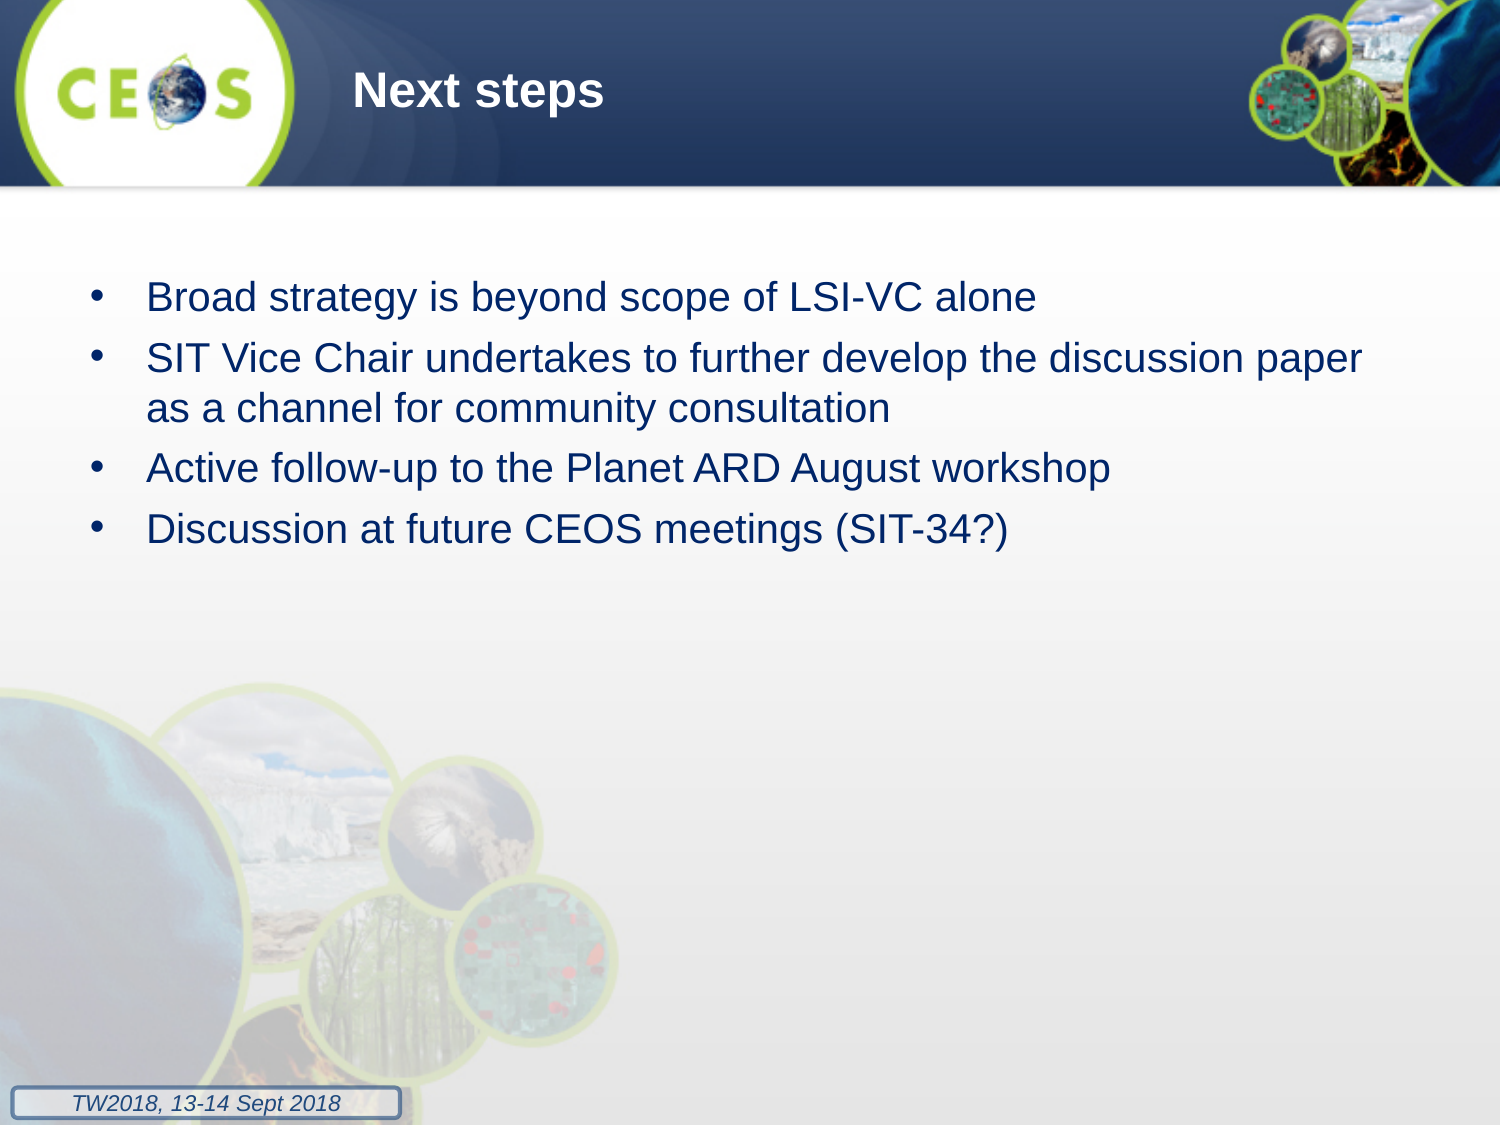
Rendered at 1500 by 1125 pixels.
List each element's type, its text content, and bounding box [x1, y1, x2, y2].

list Broad strategy is beyond scope of LSI-VC alone SIT Vice Chair undertakes to further develop the discussion paper as a channel for community consultation Active follow-up to the Planet ARD August workshop Discussion at future CEOS meetings (SIT-34?) [75, 262, 1413, 1038]
list Next steps [337, 50, 1150, 138]
picture [0, 0, 1500, 1125]
